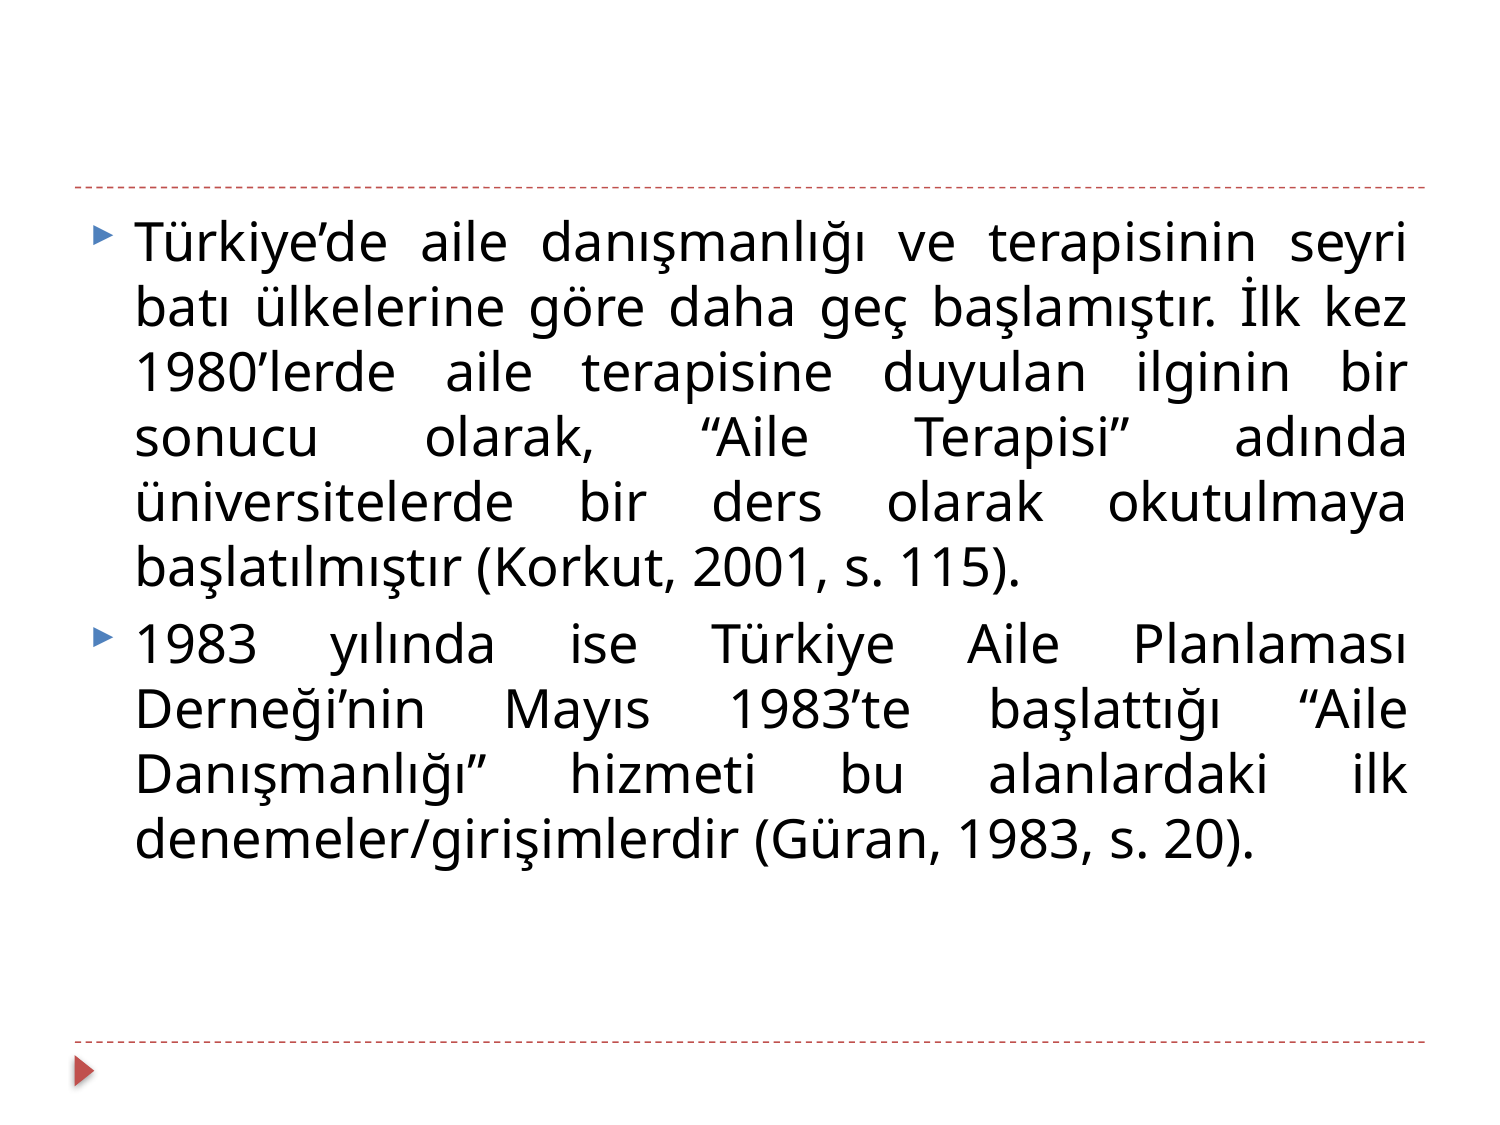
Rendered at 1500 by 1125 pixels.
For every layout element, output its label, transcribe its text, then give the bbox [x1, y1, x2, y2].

list Türkiye’de aile danışmanlığı ve terapisinin seyri batı ülkelerine göre daha geç başlamıştır. İlk kez 1980’lerde aile terapisine duyulan ilginin bir sonucu olarak, “Aile Terapisi” adında üniversitelerde bir ders olarak okutulmaya başlatılmıştır (Korkut, 2001, s. 115). 1983 yılında ise Türkiye Aile Planlaması Derneği’nin Mayıs 1983’te başlattığı “Aile Danışmanlığı” hizmeti bu alanlardaki ilk denemeler/girişimlerdir (Güran, 1983, s. 20). [75, 200, 1425, 1010]
